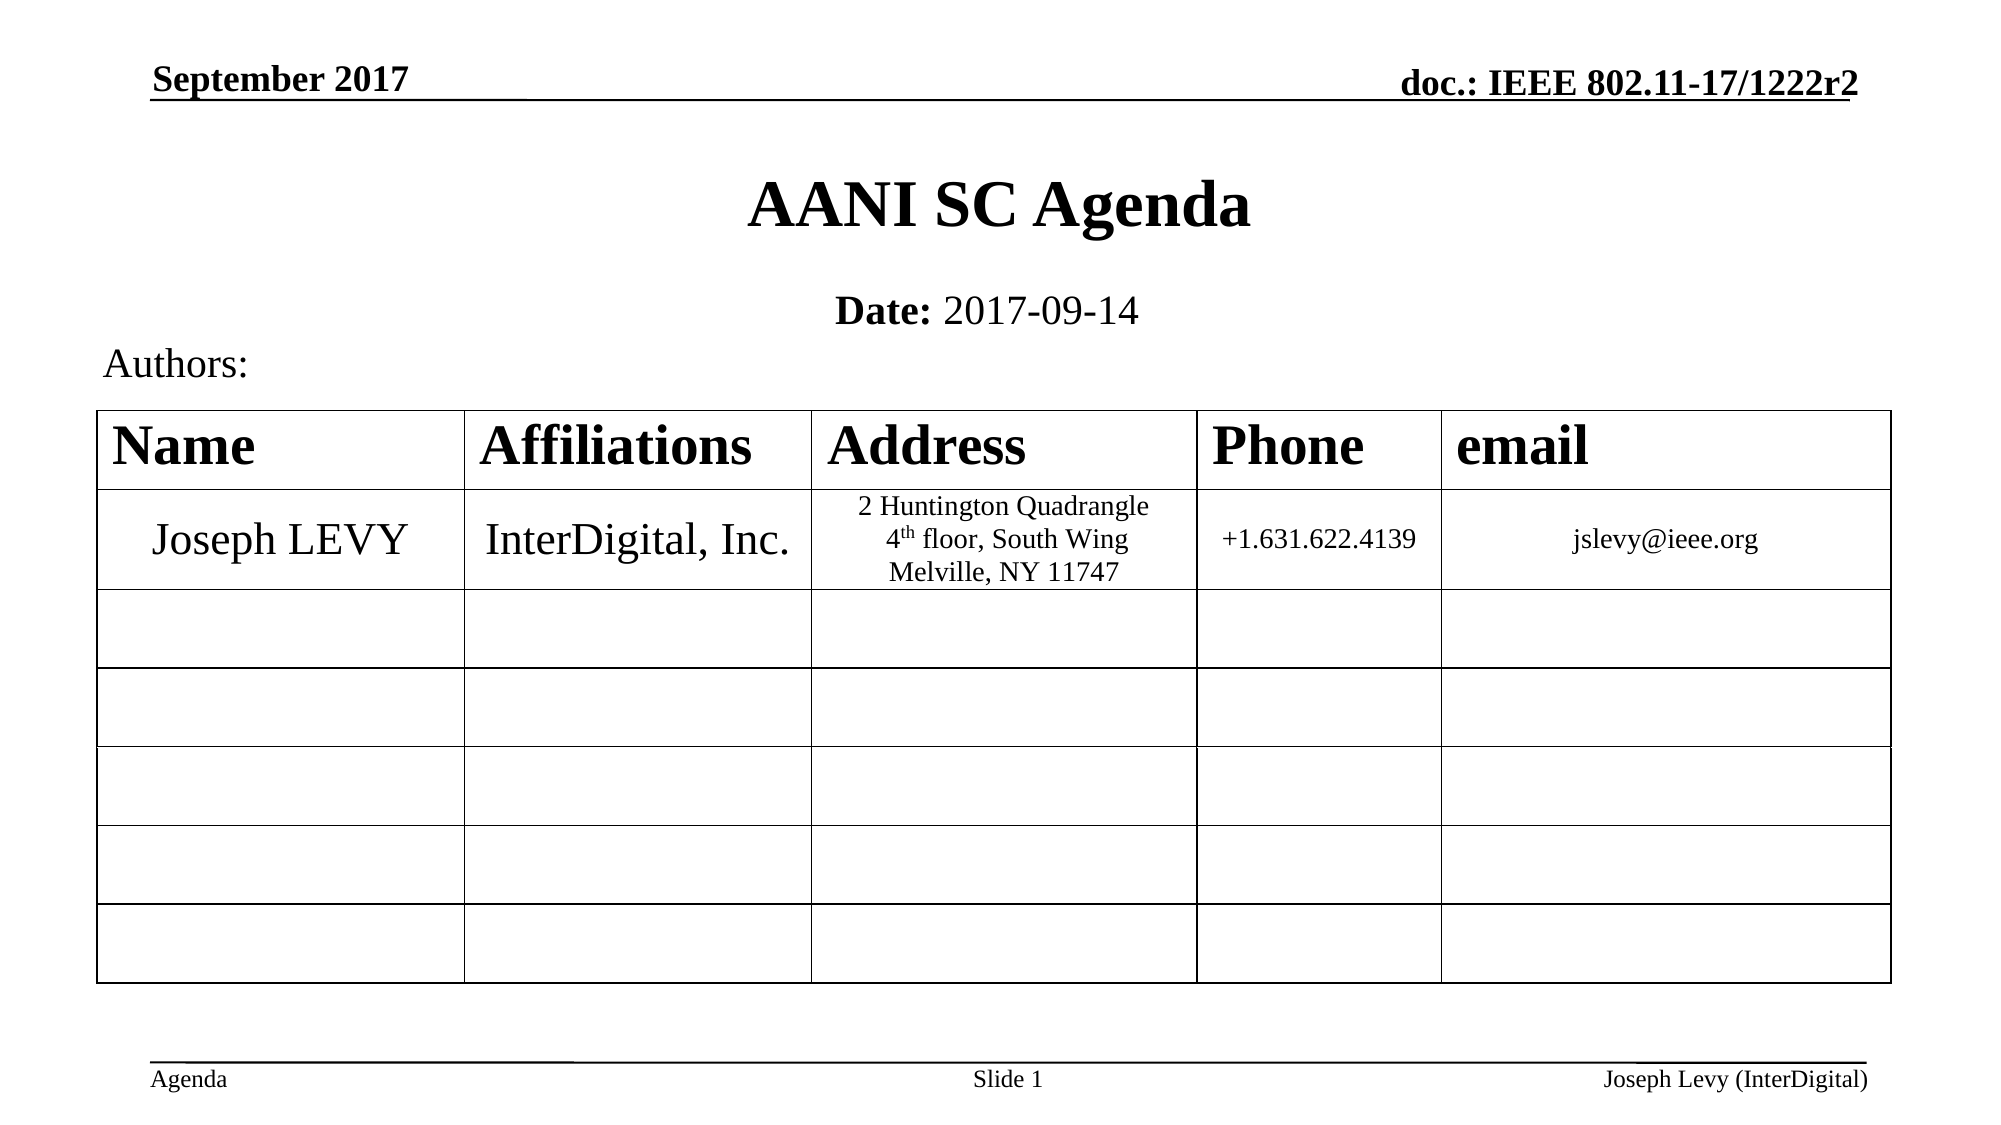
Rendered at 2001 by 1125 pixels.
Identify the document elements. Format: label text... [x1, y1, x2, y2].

list Date: 2017-09-14 [137, 274, 1838, 338]
footer Joseph Levy (InterDigital) [1171, 1062, 1869, 1093]
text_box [75, 409, 1936, 1051]
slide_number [152, 54, 563, 100]
slide_number Slide 1 [950, 1062, 1067, 1123]
title AANI SC Agenda [149, 112, 1850, 288]
text_box Authors: [87, 328, 325, 392]
